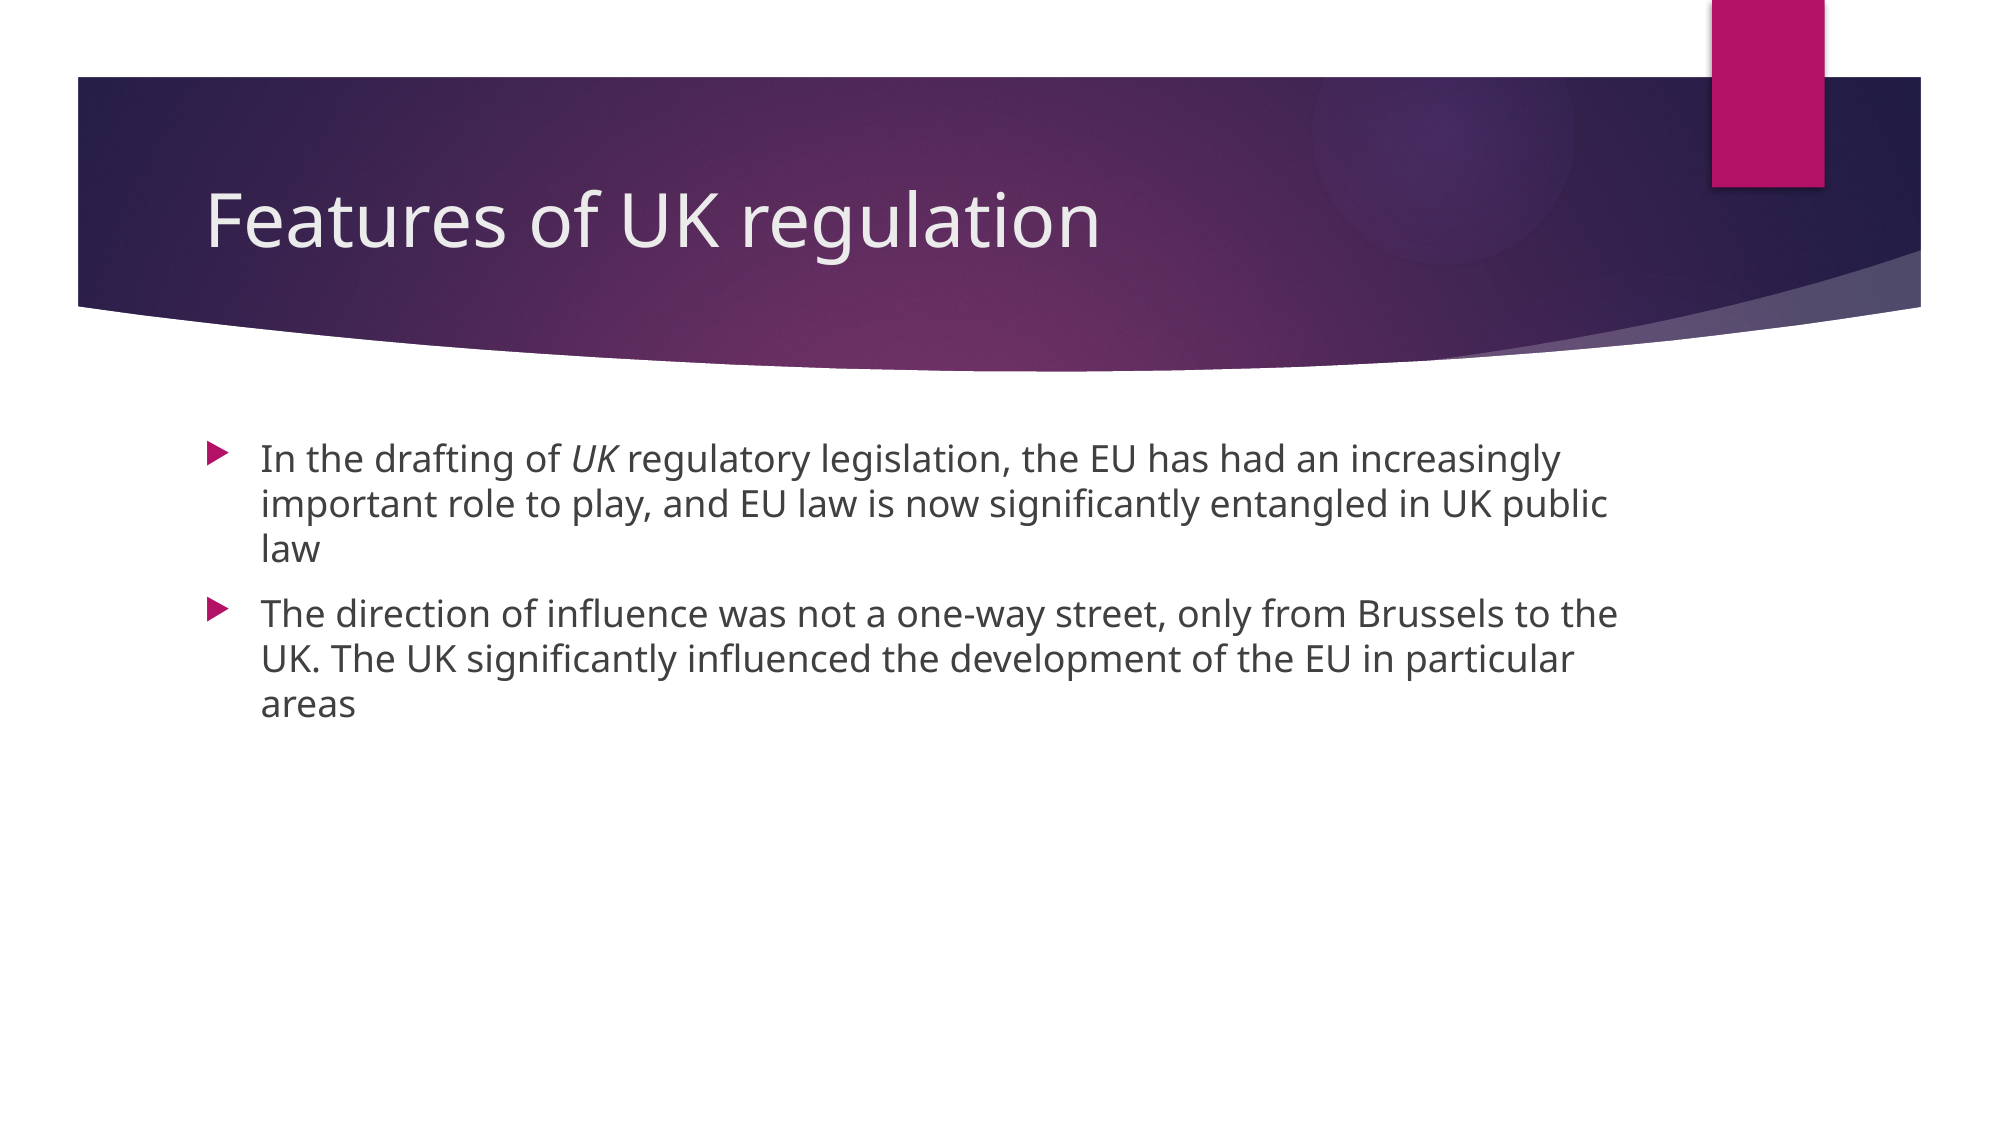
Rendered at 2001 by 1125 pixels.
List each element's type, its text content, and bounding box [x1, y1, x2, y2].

list In the drafting of UK regulatory legislation, the EU has had an increasingly important role to play, and EU law is now significantly entangled in UK public law The direction of influence was not a one-way street, only from Brussels to the UK. The UK significantly influenced the development of the EU in particular areas [189, 427, 1638, 988]
title Features of UK regulation [189, 159, 1627, 276]
